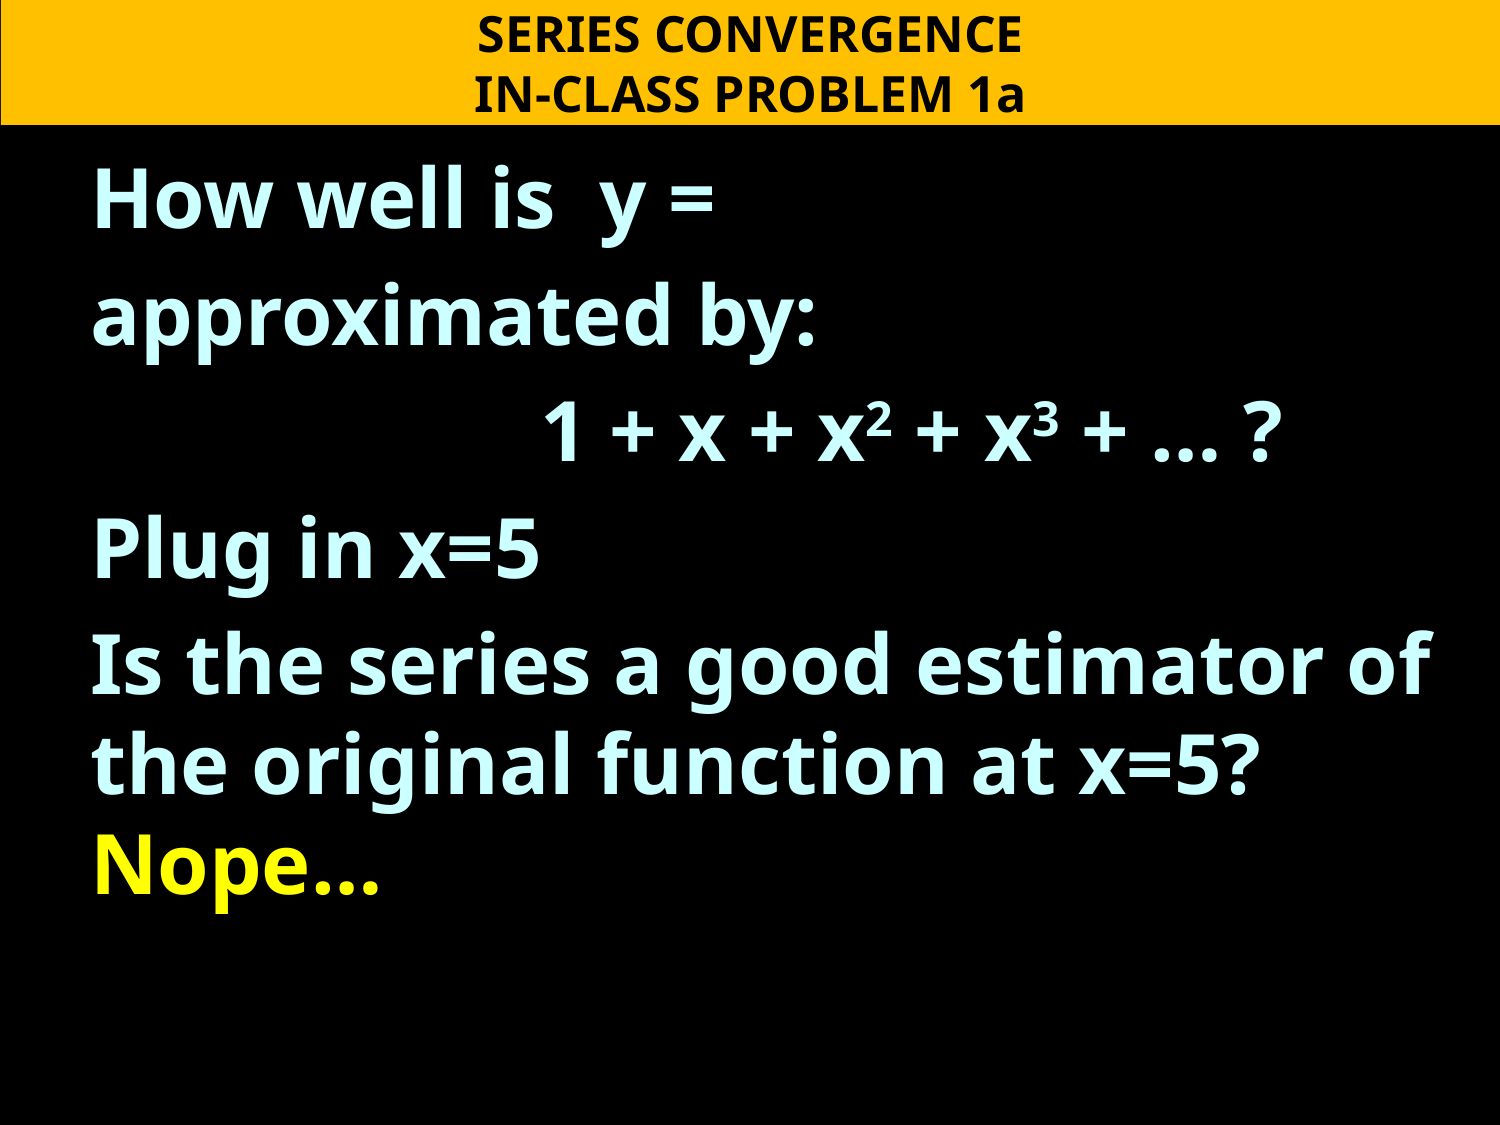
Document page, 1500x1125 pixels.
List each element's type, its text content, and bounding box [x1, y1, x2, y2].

text_box SERIES CONVERGENCE IN-CLASS PROBLEM 1a [0, 0, 1500, 125]
